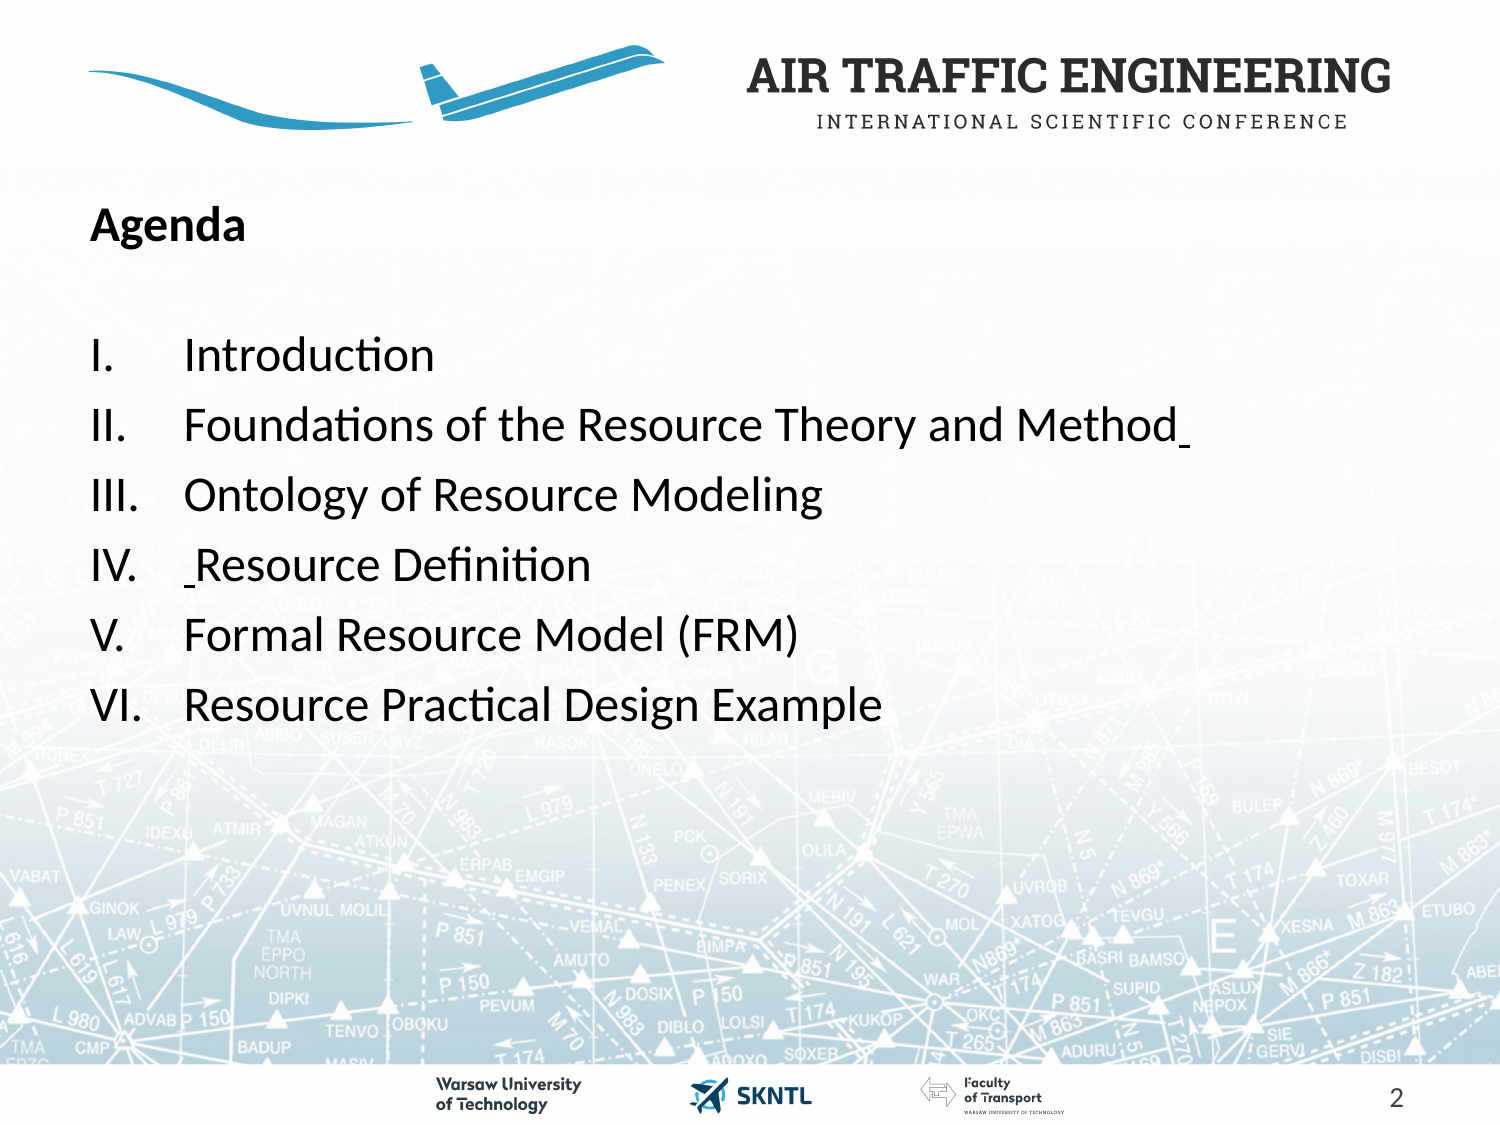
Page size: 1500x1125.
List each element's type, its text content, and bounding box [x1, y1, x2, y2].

slide_number 2 [1068, 1070, 1419, 1125]
picture [0, 0, 1500, 1125]
list Introduction Foundations of the Resource Theory and Method Ontology of Resource Modeling Resource Definition Formal Resource Model (FRM) Resource Practical Design Example [75, 314, 1425, 1005]
title Agenda [75, 184, 1425, 251]
